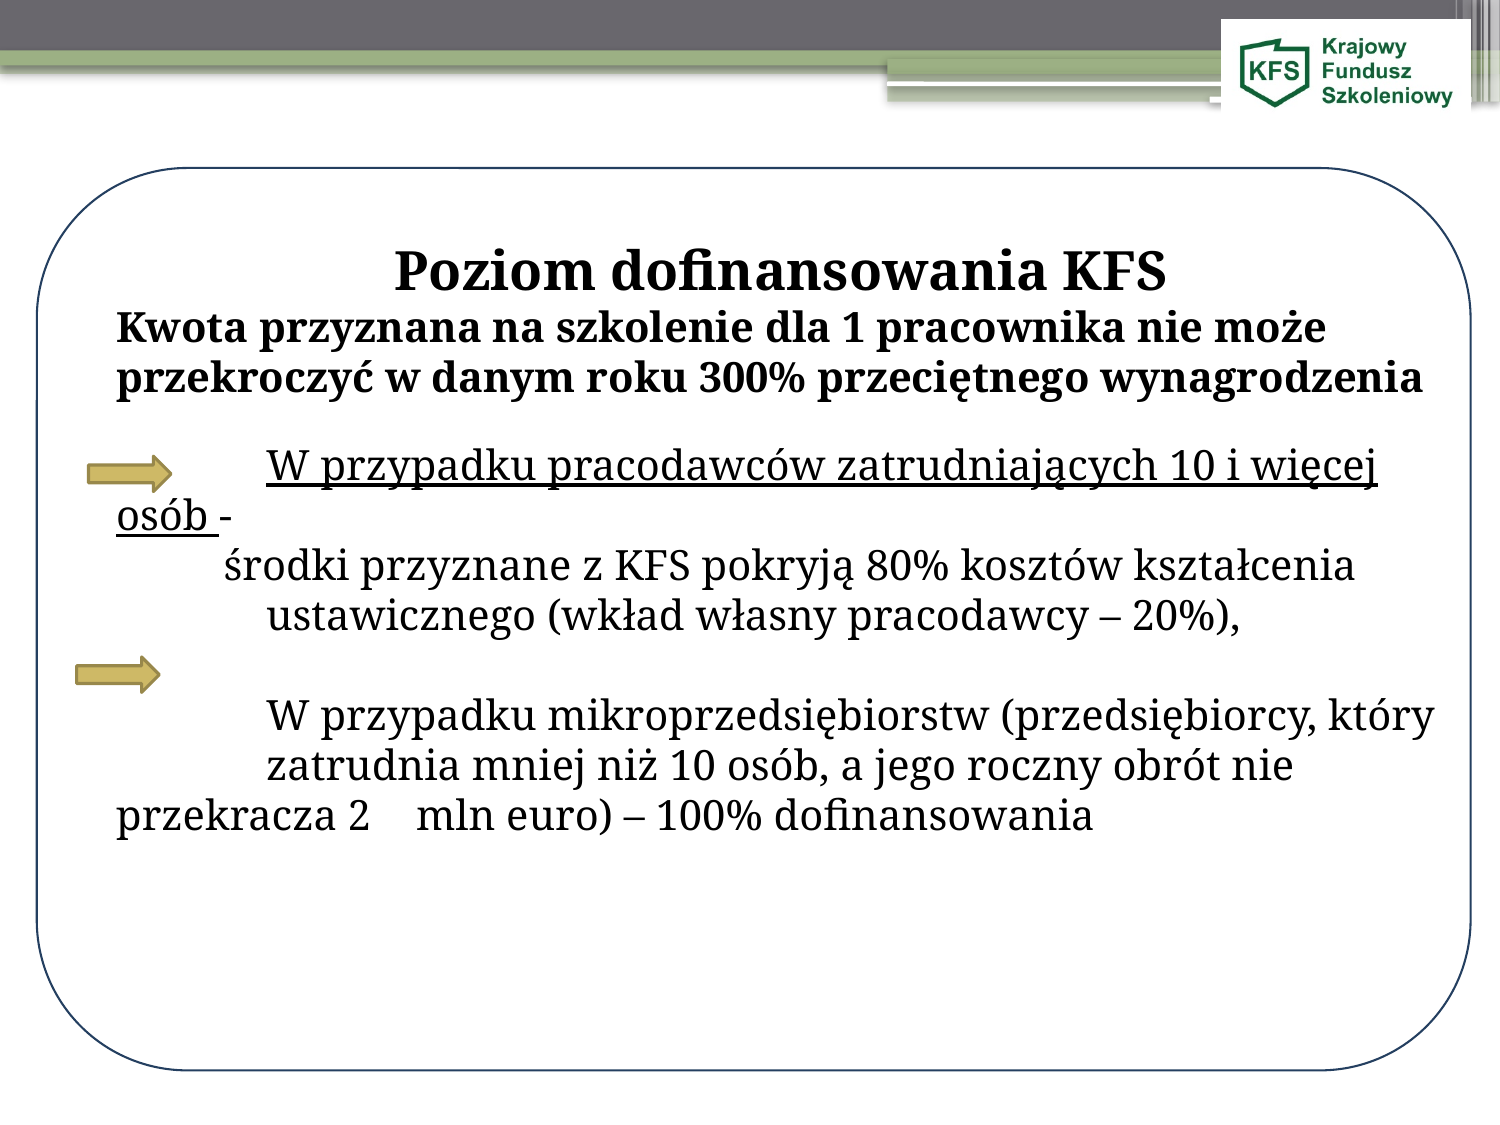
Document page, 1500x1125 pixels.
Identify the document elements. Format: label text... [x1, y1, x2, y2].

picture [1220, 18, 1471, 126]
text_box [36, 272, 44, 967]
text_box Poziom dofinansowania KFS Kwota przyznana na szkolenie dla 1 pracownika nie może przekroczyć w danym roku 300% przeciętnego wynagrodzenia W przypadku pracodawców zatrudniających 10 i więcej osób - środki przyznane z KFS pokryją 80% kosztów kształcenia ustawicznego (wkład własny pracodawcy – 20%), W przypadku mikroprzedsiębiorstw (przedsiębiorcy, który zatrudnia mniej niż 10 osób, a jego roczny obrót nie przekracza 2 mln euro) – 100% dofinansowania [44, 196, 1463, 997]
text_box [57, 997, 1450, 1071]
text_box [75, 655, 161, 694]
text_box [1463, 271, 1471, 968]
text_box [86, 454, 173, 494]
text_box [99, 167, 1408, 196]
